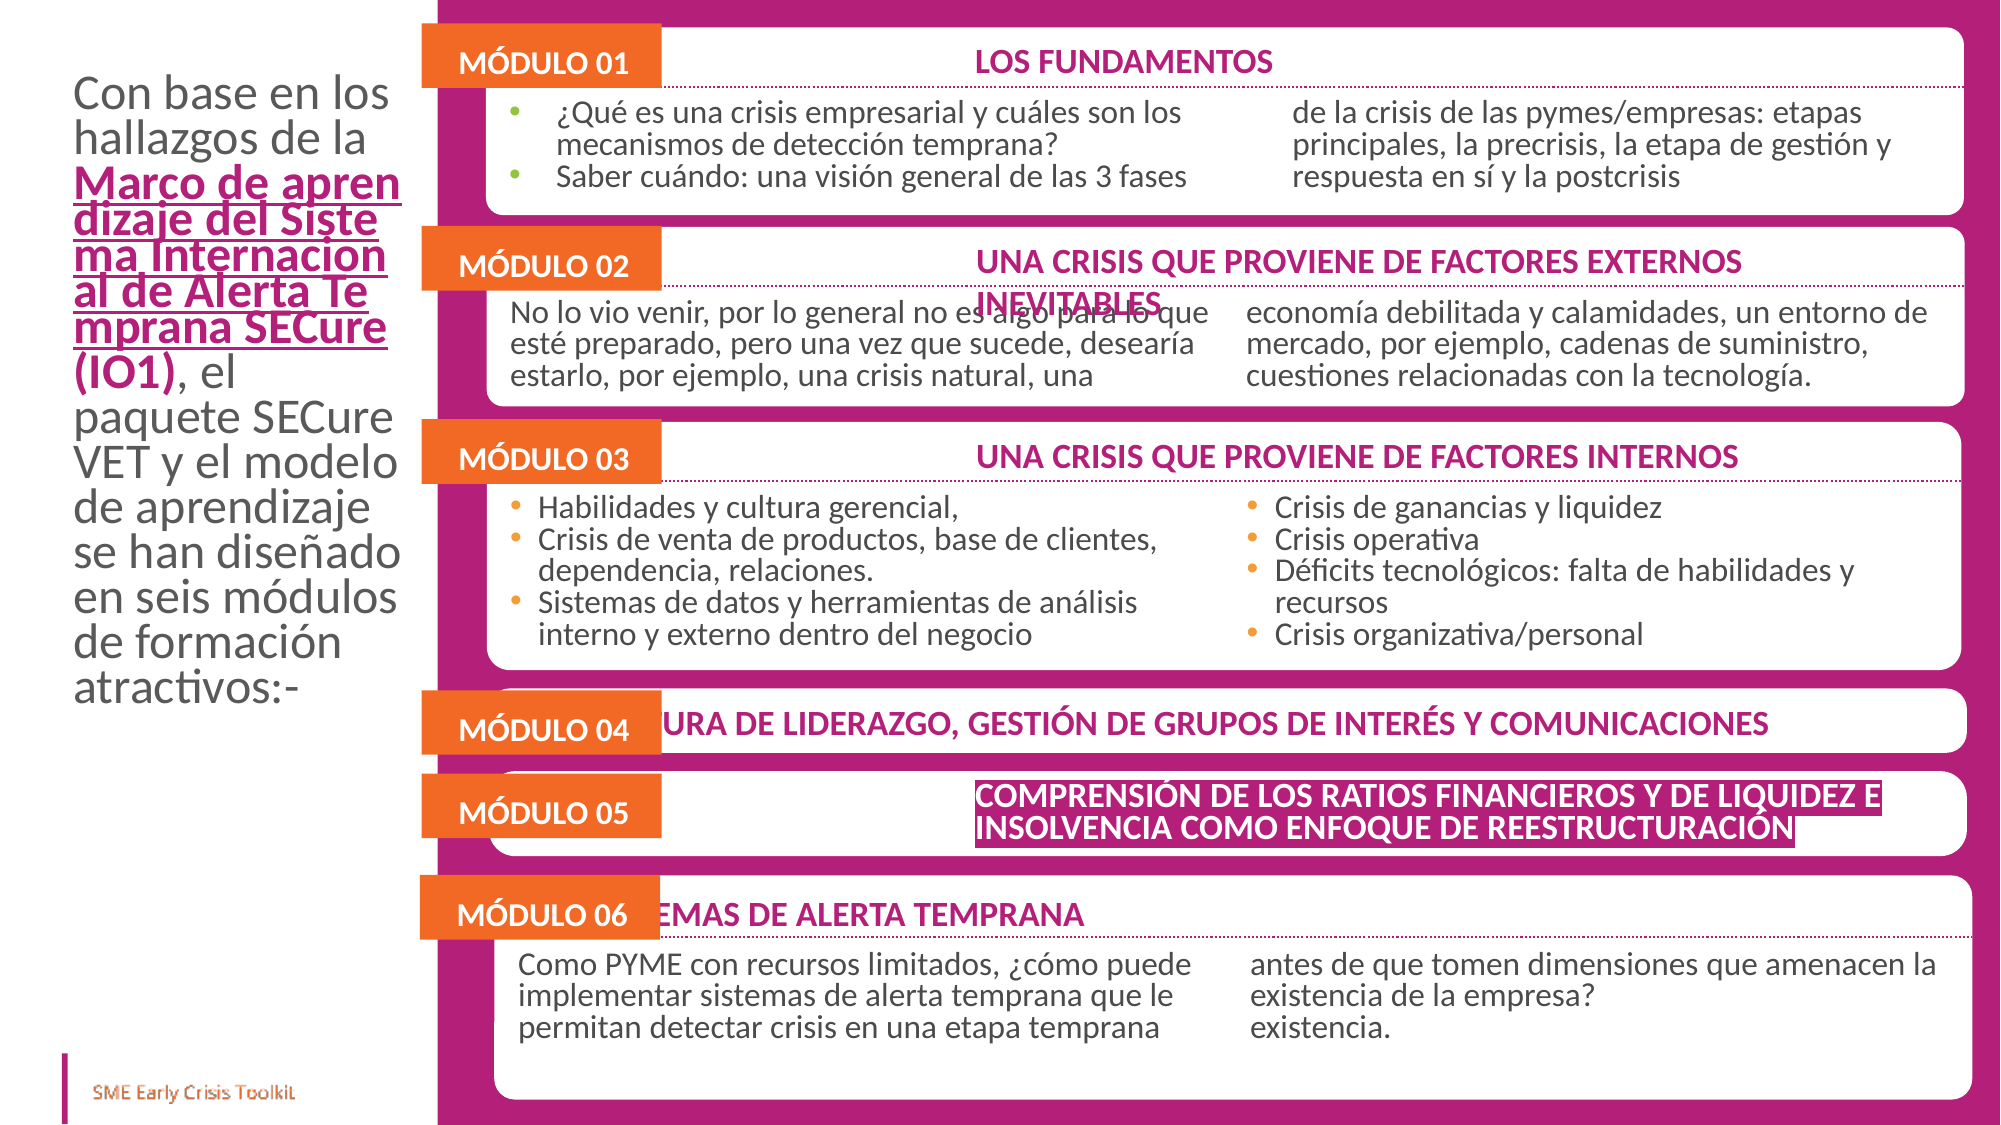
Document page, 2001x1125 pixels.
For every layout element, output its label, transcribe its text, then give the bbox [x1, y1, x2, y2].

text_box [1962, 780, 1968, 847]
text_box [484, 26, 1965, 217]
text_box LOS FUNDAMENTOS [960, 31, 1941, 86]
text_box UNA CRISIS QUE PROVIENE DE FACTORES INTERNOS [961, 425, 1942, 481]
text_box MÓDULO 06 [419, 874, 661, 940]
text_box [485, 420, 1963, 672]
text_box No lo vio venir, por lo general no es algo para lo que esté preparado, pero una vez que sucede, desearía estarlo, por ejemplo, una crisis natural, una economía debilitada y calamidades, un entorno de mercado, por ejemplo, cadenas de suministro, cuestiones relacionadas con la tecnología. [495, 290, 1962, 378]
picture [83, 1080, 295, 1104]
text_box MÓDULO 05 [421, 773, 662, 839]
text_box Habilidades y cultura gerencial, Crisis de venta de productos, base de clientes, dependencia, relaciones. Sistemas de datos y herramientas de análisis interno y externo dentro del negocio Crisis de ganancias y liquidez Crisis operativa Déficits tecnológicos: falta de habilidades y recursos Crisis organizativa/personal [495, 486, 1963, 573]
text_box [499, 687, 1968, 754]
text_box [662, 225, 1966, 286]
text_box SISTEMAS DE ALERTA TEMPRANA [661, 883, 1941, 936]
text_box [489, 770, 1955, 858]
list Con base en los hallazgos de laMarco de aprendizaje del Sistema Internacional de Alerta Temprana SECure(IO1), el paquete SECure VET y el modelo de aprendizaje se han diseñado en seis módulos de formación atractivos:- [58, 65, 421, 962]
text_box MÓDULO 02 [421, 225, 662, 291]
text_box MÓDULO 03 [421, 419, 662, 484]
text_box CULTURA DE LIDERAZGO, GESTIÓN DE GRUPOS DE INTERÉS Y COMUNICACIONES [662, 692, 1941, 750]
text_box [485, 287, 1966, 408]
text_box UNA CRISIS QUE PROVIENE DE FACTORES EXTERNOS INEVITABLES [961, 230, 1942, 286]
text_box MÓDULO 01 [421, 23, 662, 88]
text_box [437, 0, 2000, 1125]
text_box COMPRENSIÓN DE LOS RATIOS FINANCIEROS Y DE LIQUIDEZ E INSOLVENCIA COMO ENFOQUE DE REESTRUCTURACIÓN [960, 774, 1962, 854]
text_box Como PYME con recursos limitados, ¿cómo puede implementar sistemas de alerta temprana que le permitan detectar crisis en una etapa temprana antes de que tomen dimensiones que amenacen la existencia de la empresa? existencia. [503, 942, 1962, 1030]
text_box UNA CRISIS QUE PROVIENE DE FACTORES EXTERNOS INEVITABLES [961, 287, 1942, 331]
text_box ¿Qué es una crisis empresarial y cuáles son los mecanismos de detección temprana? Saber cuándo: una visión general de las 3 fases de la crisis de las pymes/empresas: etapas principales, la precrisis, la etapa de gestión y respuesta en sí y la postcrisis [494, 91, 1962, 179]
text_box MÓDULO 04 [421, 690, 662, 755]
text_box [493, 874, 1974, 1101]
text_box SISTEMAS DE ALERTA TEMPRANA [578, 937, 1941, 941]
